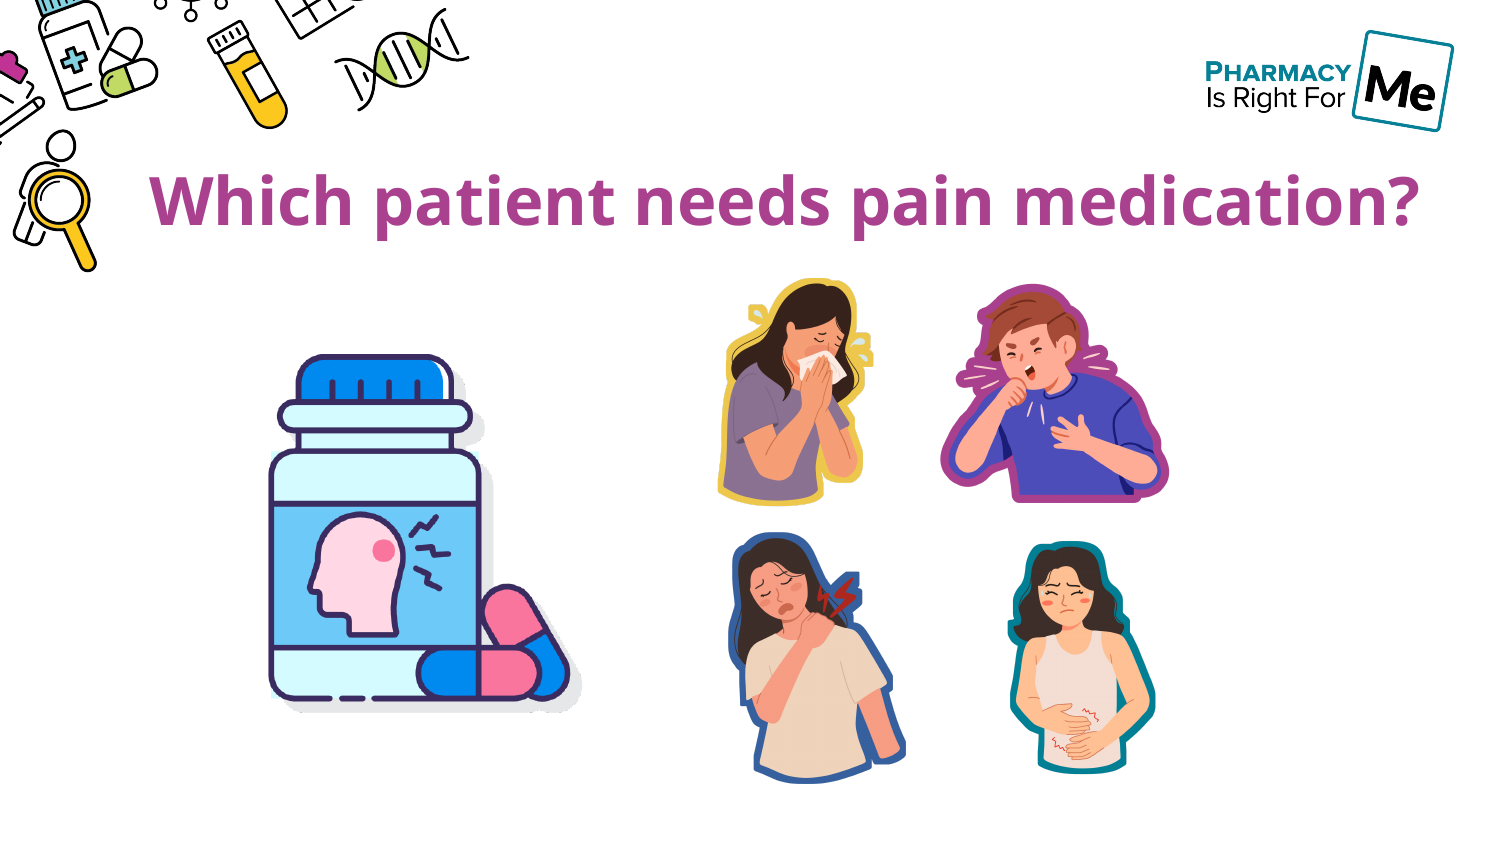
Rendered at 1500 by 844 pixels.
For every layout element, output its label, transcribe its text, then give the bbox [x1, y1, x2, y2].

text_box [268, 354, 586, 714]
text_box Which patient needs pain medication? [149, 145, 1500, 239]
picture [0, 0, 1500, 844]
text_box [725, 525, 909, 791]
text_box [939, 280, 1171, 503]
text_box [715, 271, 876, 513]
text_box [1005, 533, 1158, 782]
